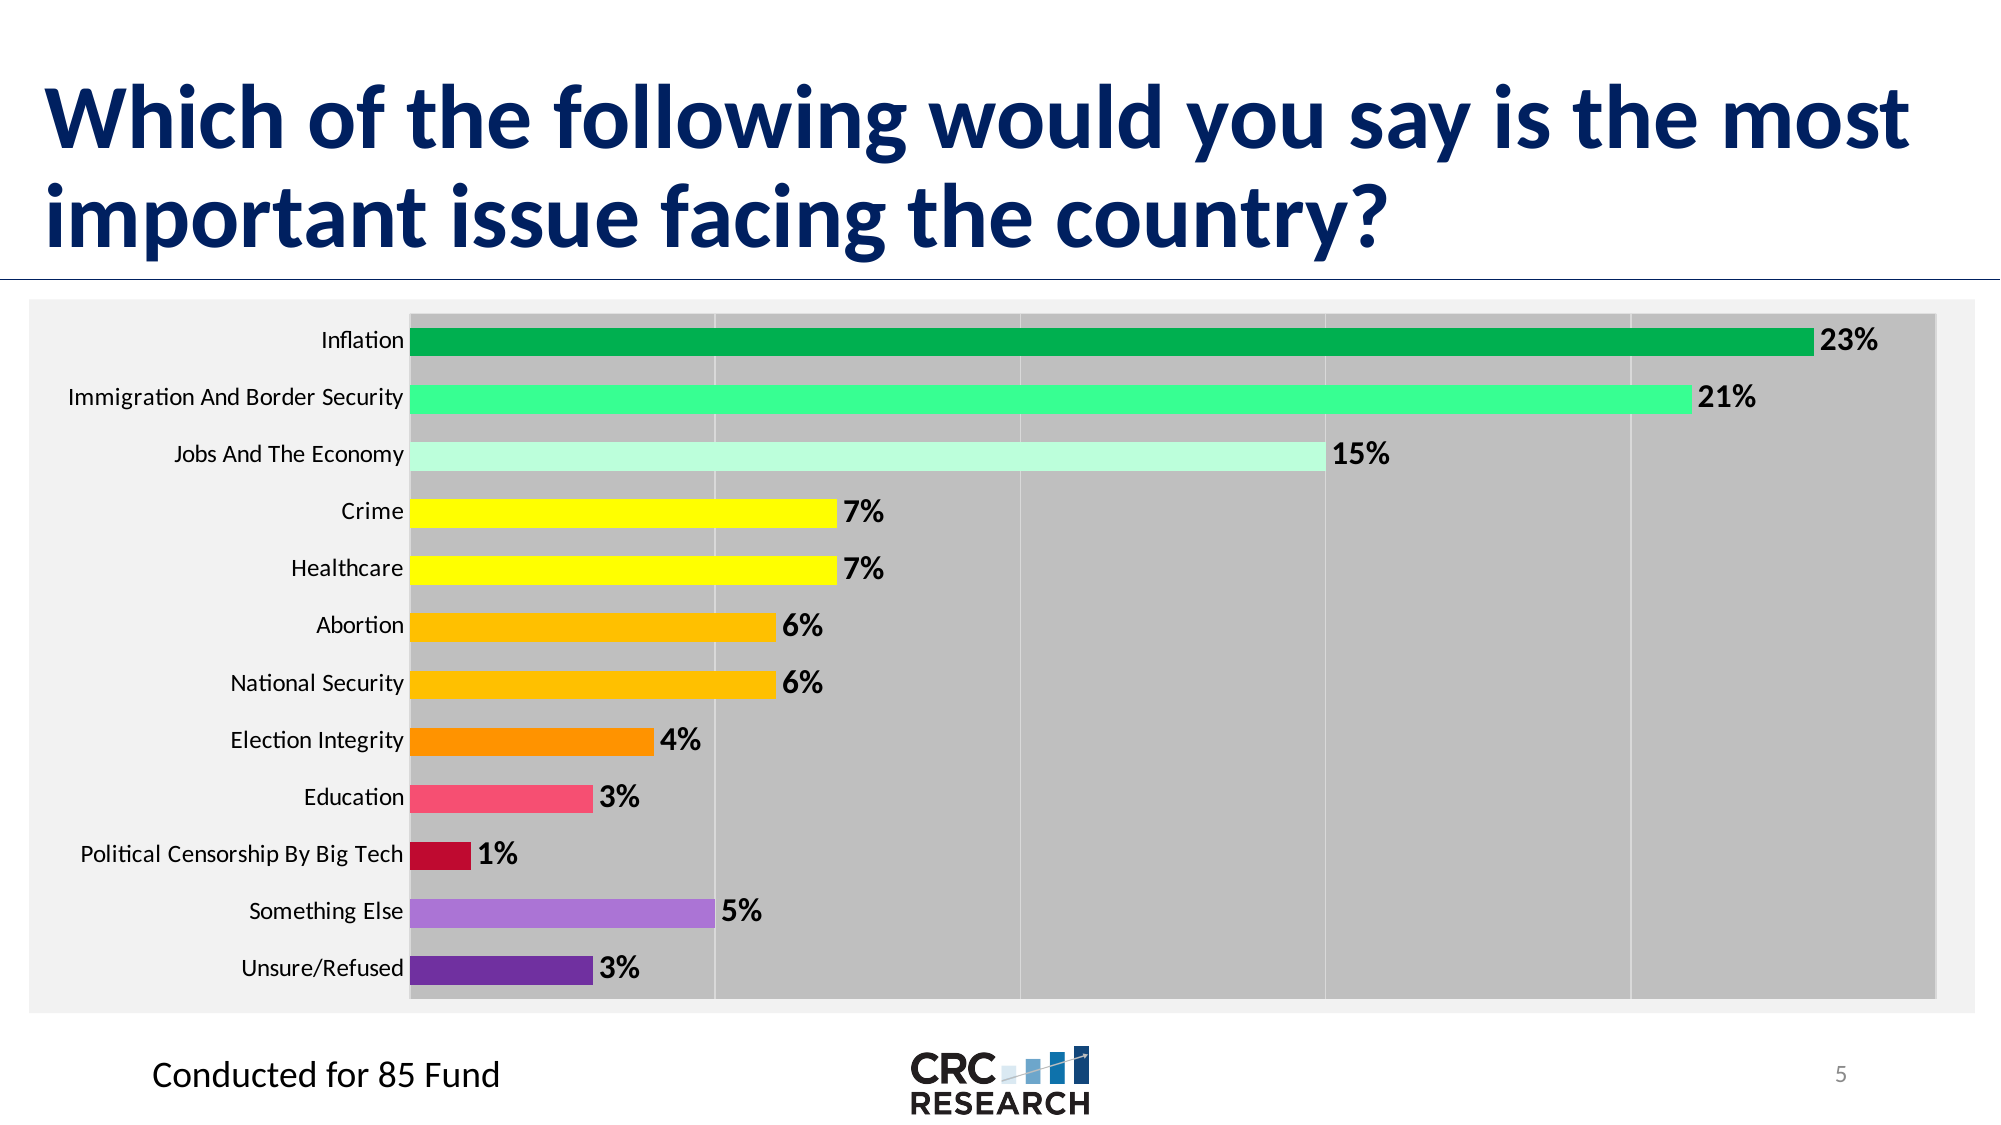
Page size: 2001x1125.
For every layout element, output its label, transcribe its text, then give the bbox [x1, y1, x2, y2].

picture [911, 1046, 1089, 1115]
slide_number 4 [1412, 1042, 1863, 1103]
slide_number Conducted for 85 Fund [137, 1042, 588, 1103]
title Which of the following would you say is the most important issue facing the country? [29, 59, 1975, 278]
chart [29, 299, 1975, 1014]
